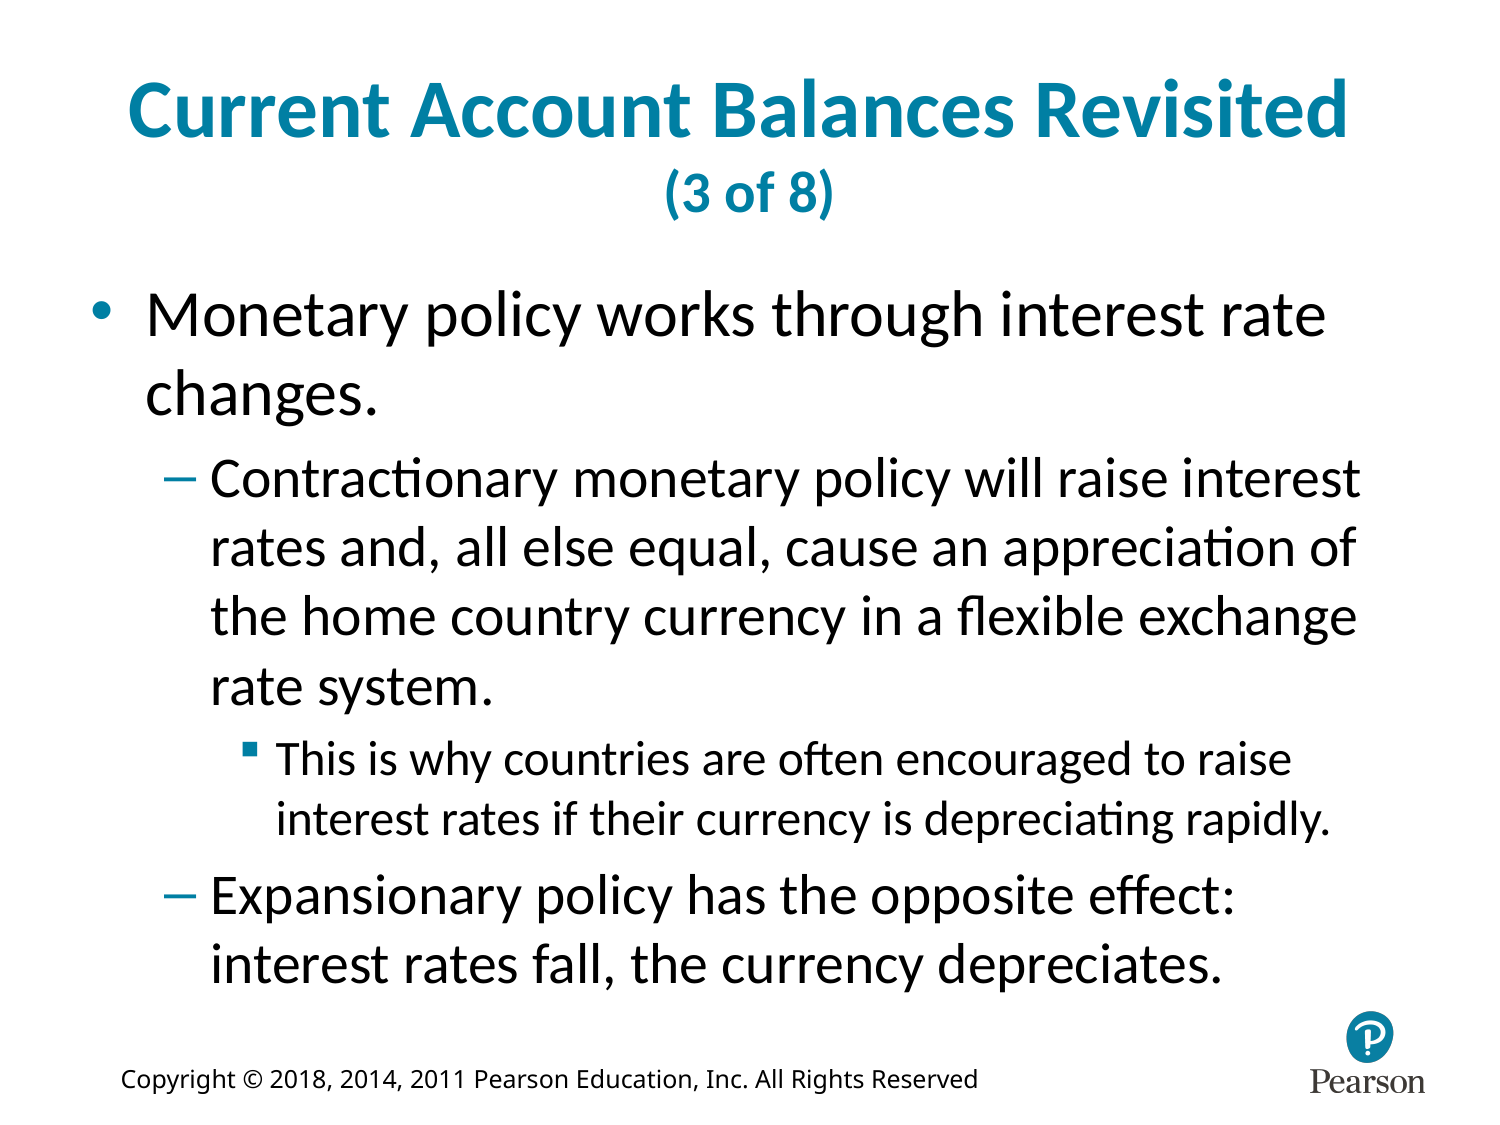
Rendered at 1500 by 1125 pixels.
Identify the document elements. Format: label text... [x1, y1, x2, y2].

picture [1310, 1011, 1425, 1093]
title Current Account Balances Revisited (3 of 8) [75, 45, 1425, 233]
list Monetary policy works through interest rate changes. Contractionary monetary policy will raise interest rates and, all else equal, cause an appreciation of the home country currency in a flexible exchange rate system. This is why countries are often encouraged to raise interest rates if their currency is depreciating rapidly. Expansionary policy has the opposite effect: interest rates fall, the currency depreciates. [75, 262, 1425, 1005]
picture [1356, 1021, 1385, 1048]
